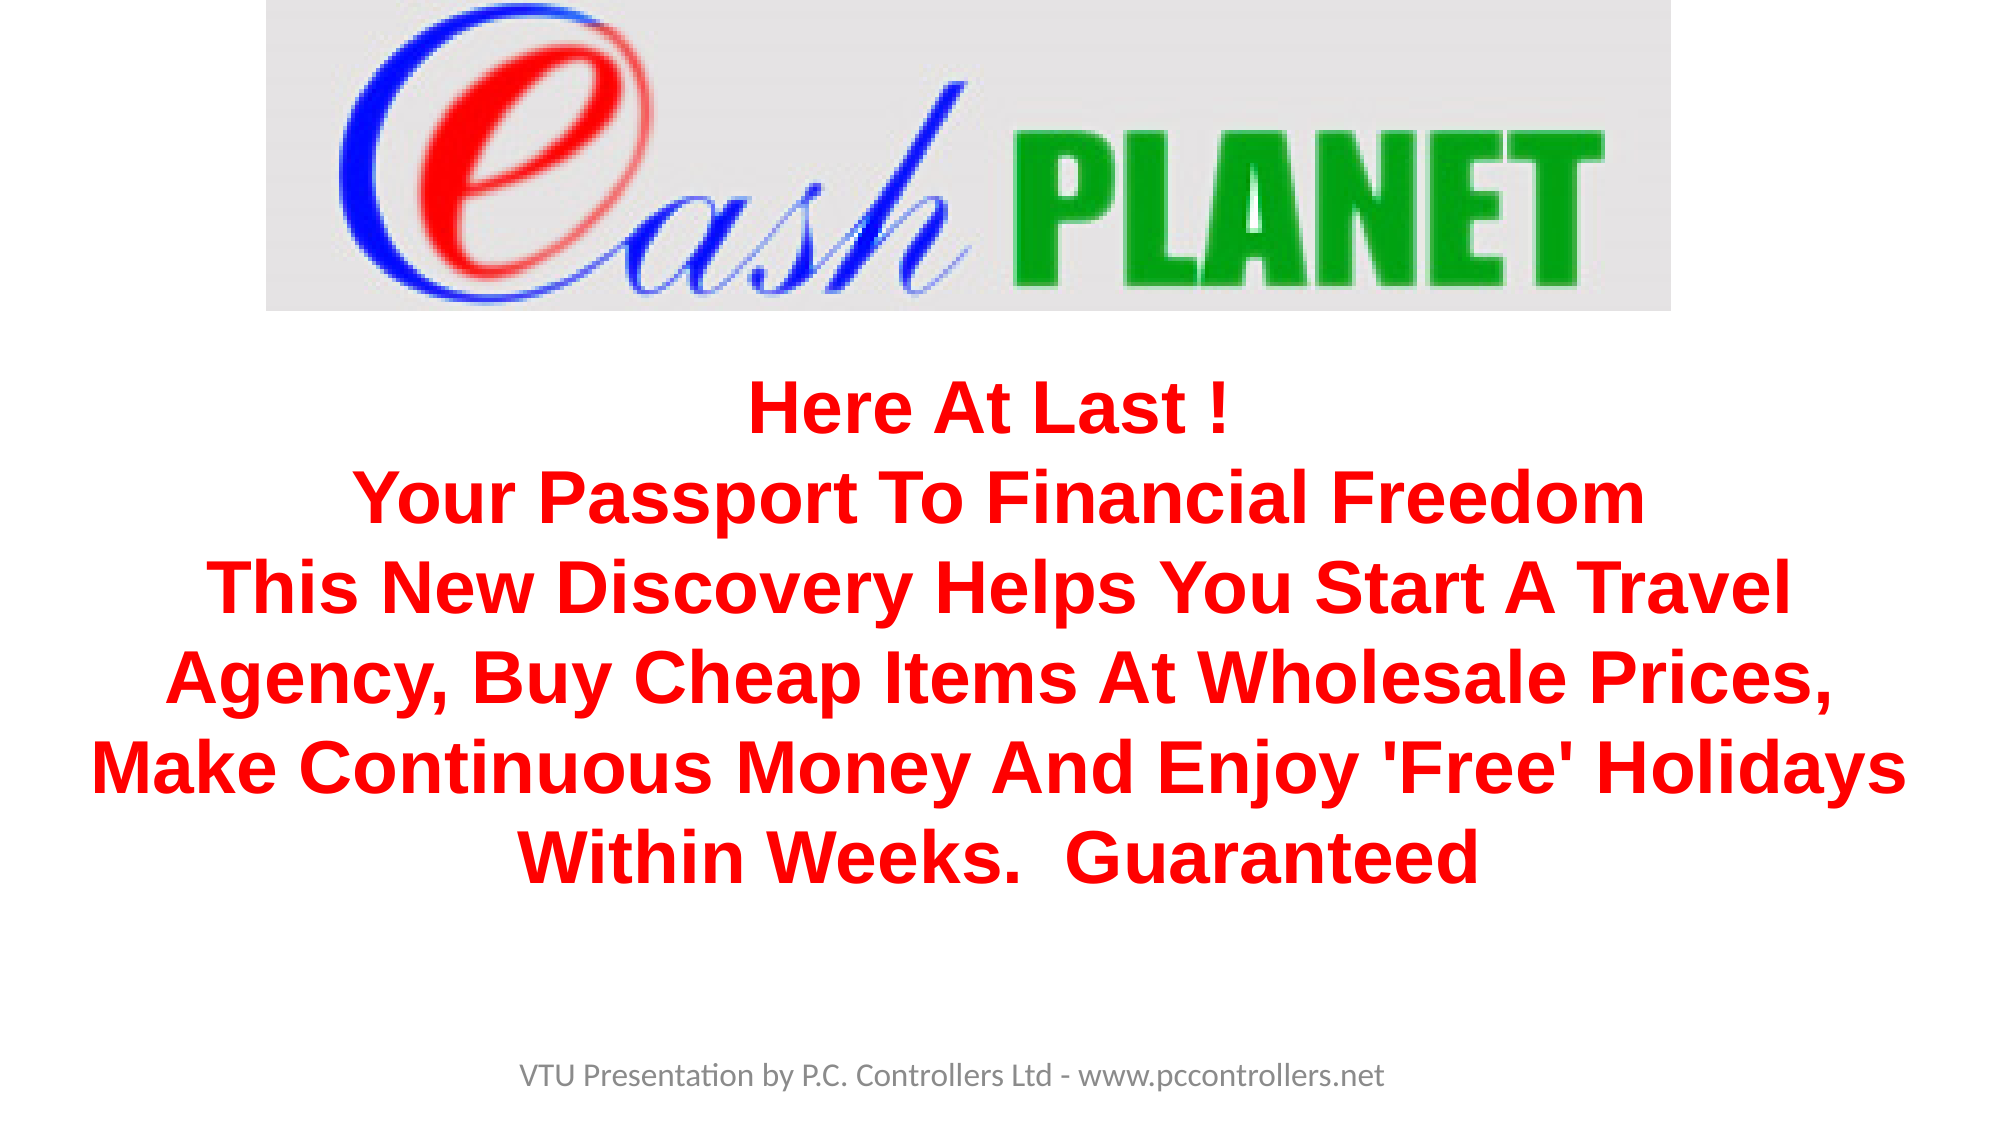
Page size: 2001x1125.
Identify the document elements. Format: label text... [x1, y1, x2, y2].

footer VTU Presentation by P.C. Controllers Ltd - www.pccontrollers.net [464, 1042, 1441, 1103]
picture [266, 0, 1671, 311]
text_box Here At Last ! Your Passport To Financial Freedom This New Discovery Helps You Start A Travel Agency, Buy Cheap Items At Wholesale Prices, Make Continuous Money And Enjoy 'Free' Holidays Within Weeks. Guaranteed [48, 350, 1952, 996]
